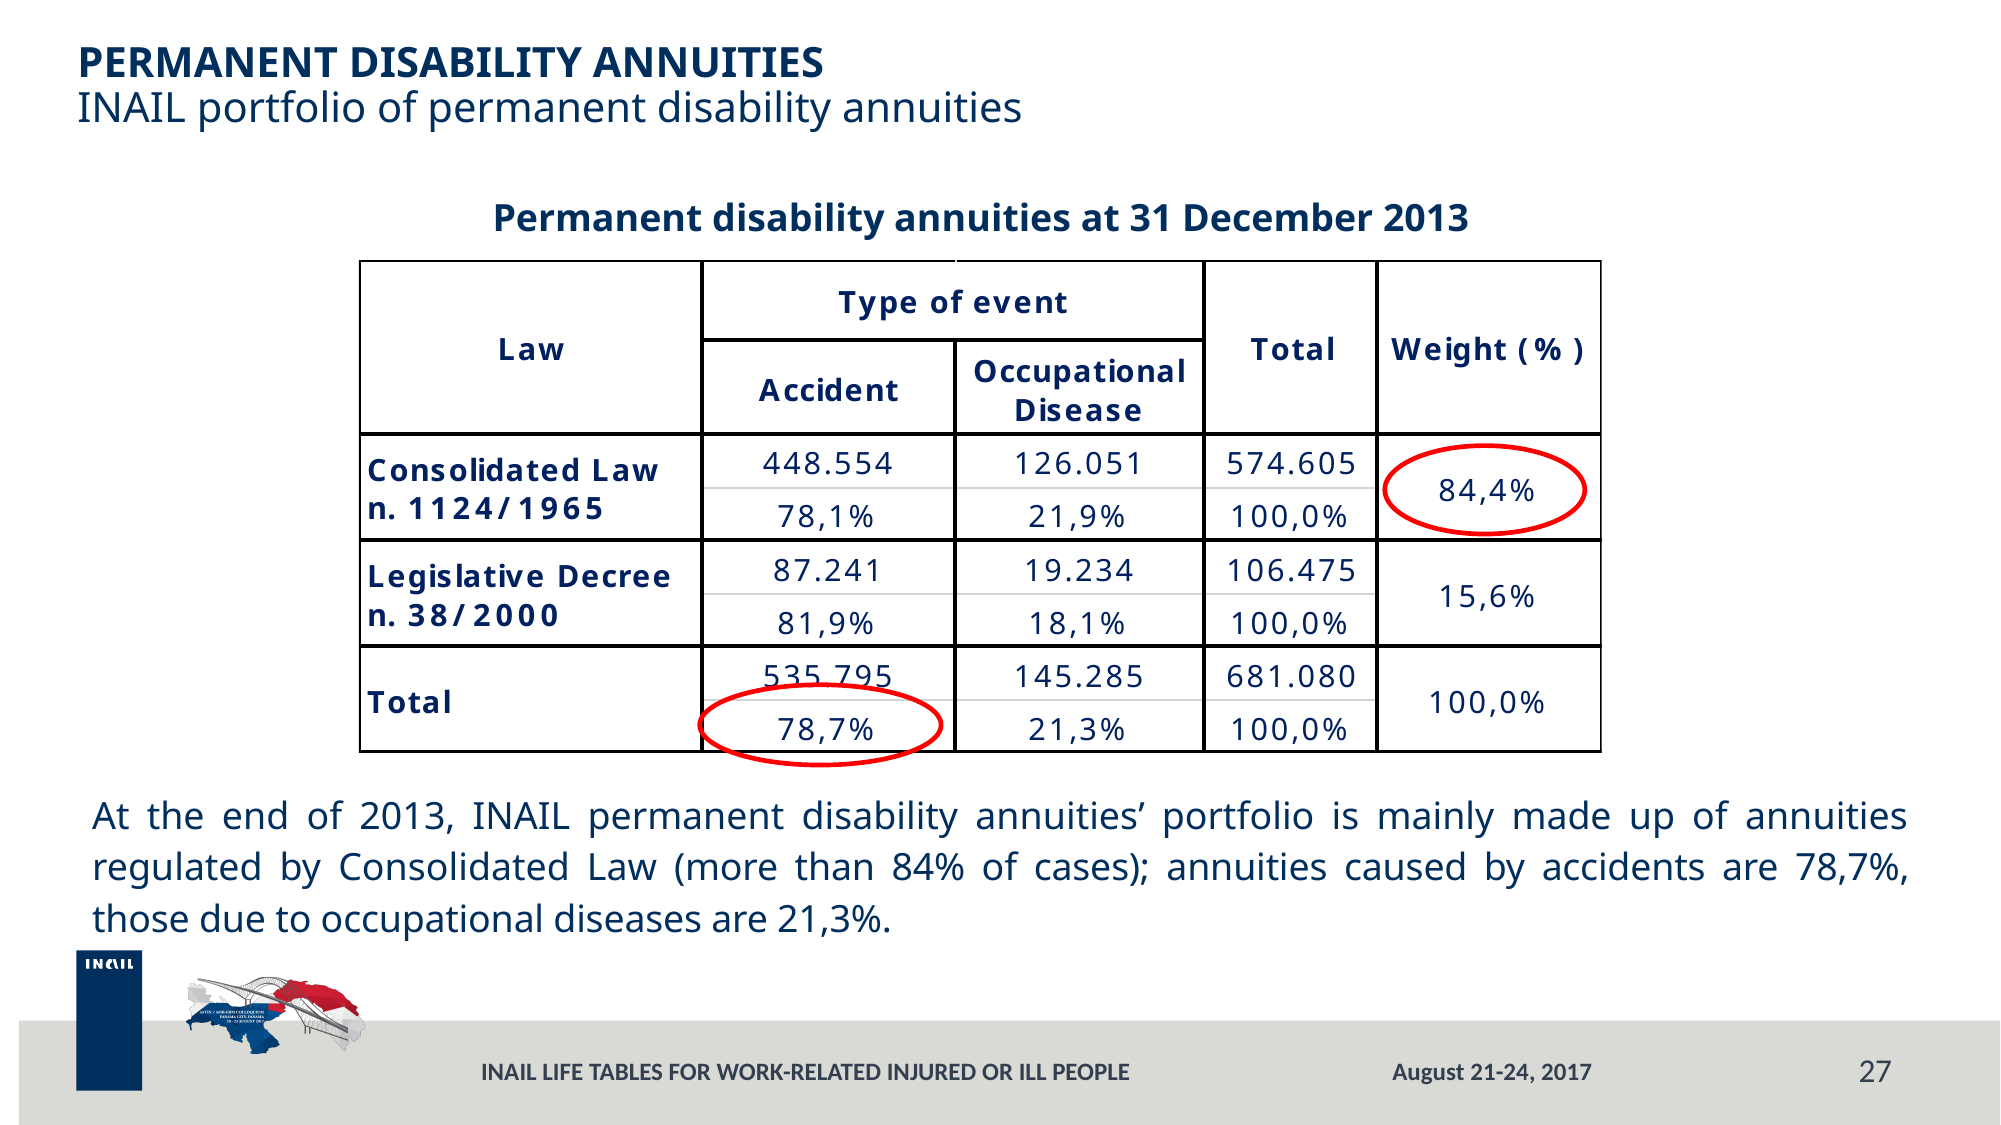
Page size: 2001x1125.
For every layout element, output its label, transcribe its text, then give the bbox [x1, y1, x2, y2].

text_box [736, 755, 904, 767]
title PERMANENT DISABILITY ANNUITIES INAIL portfolio of permanent disability annuities [77, 41, 1925, 156]
list Permanent disability annuities at 31 December 2013 [57, 178, 1905, 942]
text_box At the end of 2013, INAIL permanent disability annuities’ portfolio is mainly made up of annuities regulated by Consolidated Law (more than 84% of cases); annuities caused by accidents are 78,7%, those due to occupational diseases are 21,3%. [77, 777, 1925, 948]
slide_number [1347, 1047, 1637, 1089]
picture [172, 958, 377, 1069]
picture [358, 260, 1604, 755]
slide_number 27 [1843, 1041, 1954, 1102]
list INAIL LIFE TABLES FOR WORK-RELATED INJURED OR ILL PEOPLE [465, 1051, 1175, 1100]
